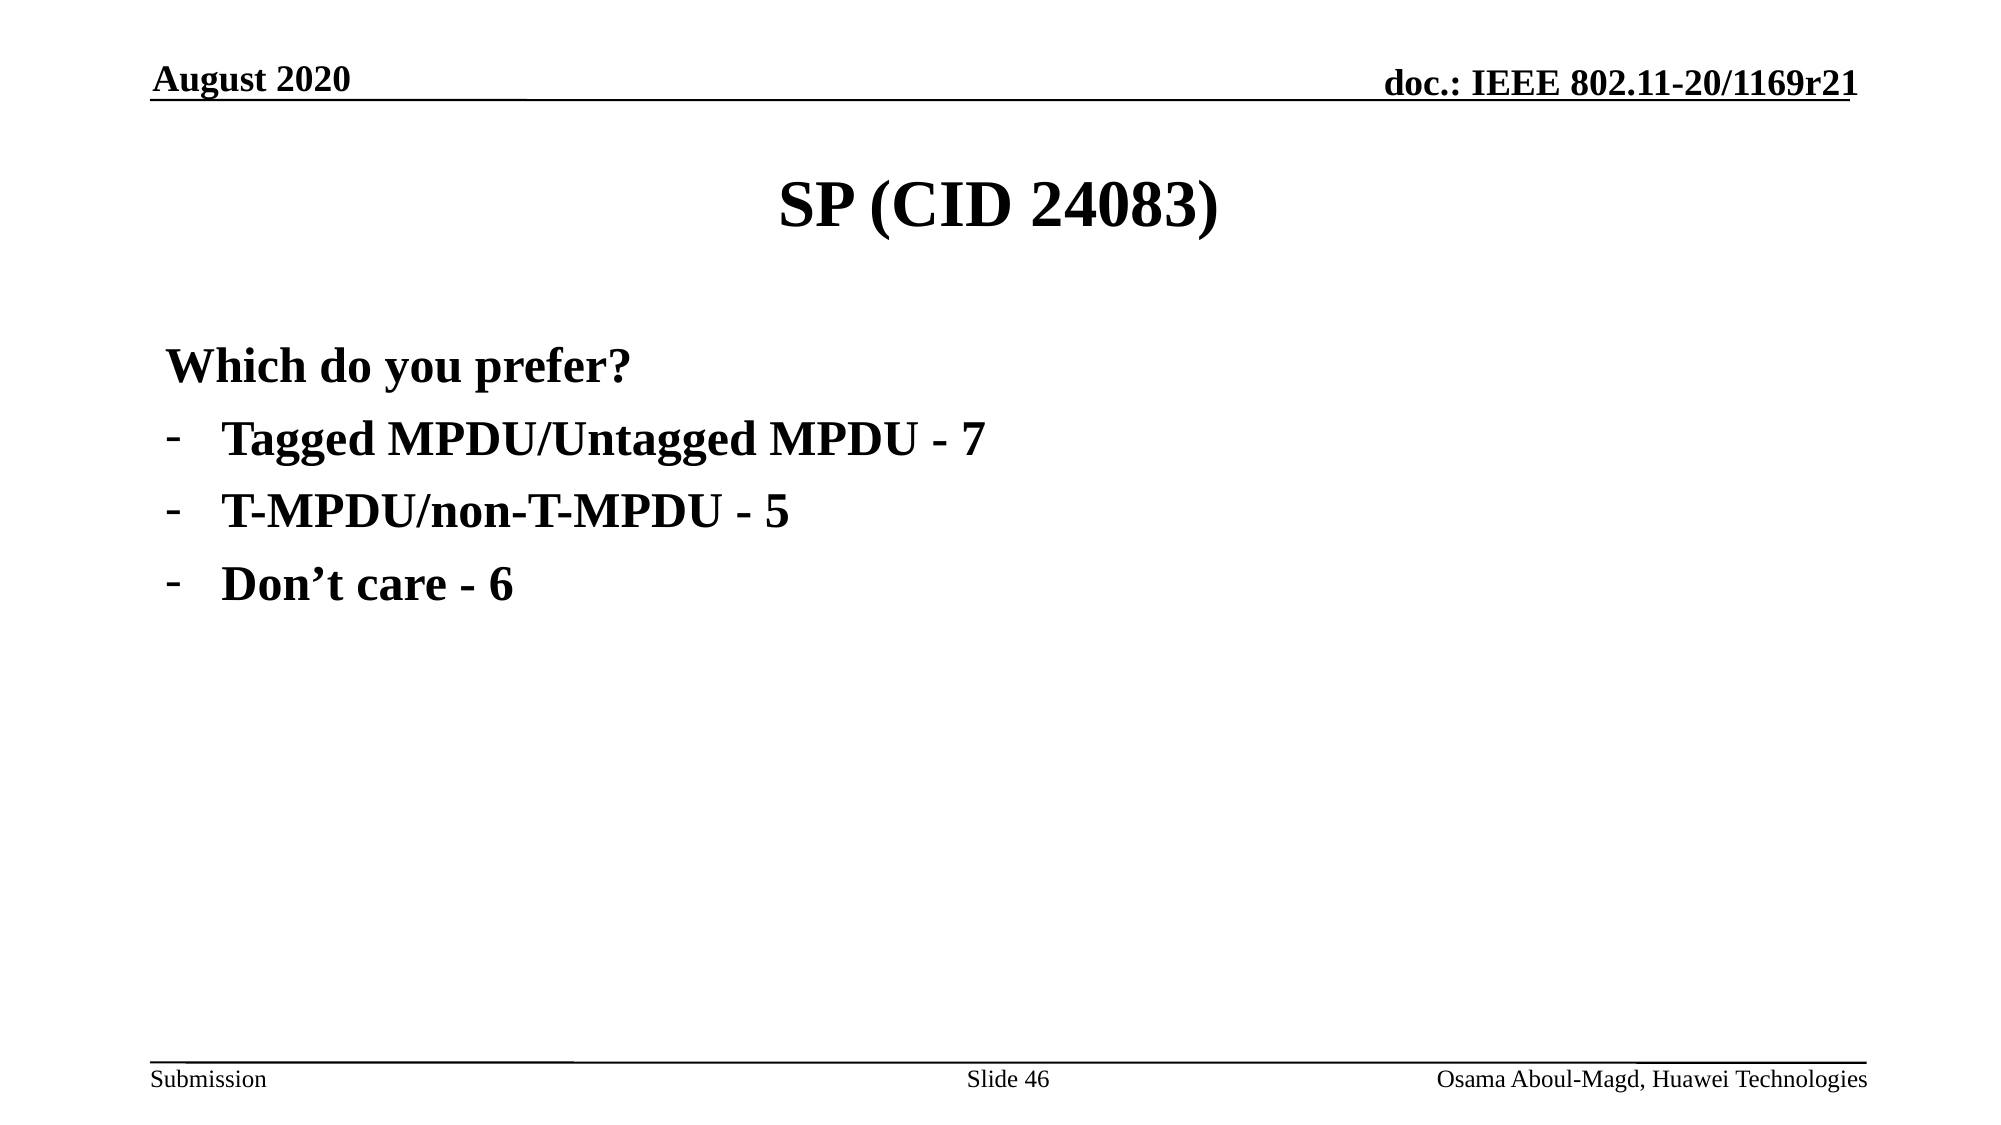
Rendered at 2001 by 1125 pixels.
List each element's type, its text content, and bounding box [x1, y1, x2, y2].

footer Osama Aboul-Magd, Huawei Technologies [1171, 1061, 1869, 1093]
list Which do you prefer? Tagged MPDU/Untagged MPDU - 7 T-MPDU/non-T-MPDU - 5 Don’t care - 6 [149, 324, 1850, 1000]
slide_number Slide 46 [950, 1061, 1067, 1123]
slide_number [152, 54, 563, 100]
title SP (CID 24083) [149, 112, 1850, 288]
